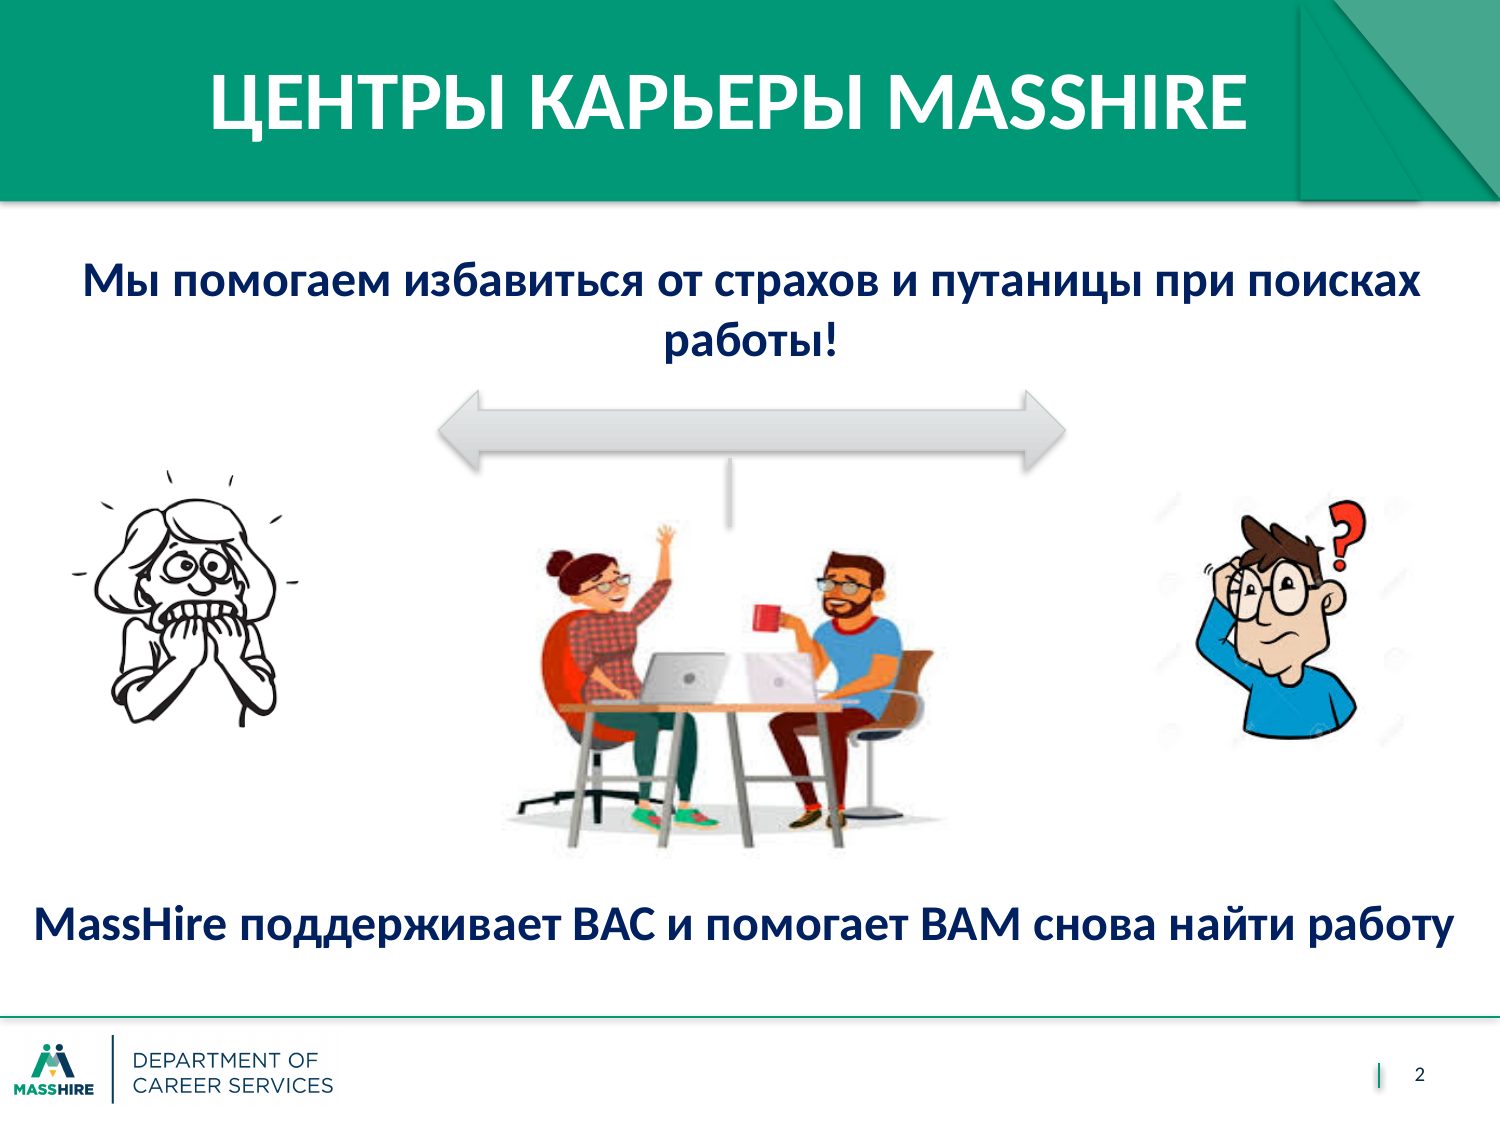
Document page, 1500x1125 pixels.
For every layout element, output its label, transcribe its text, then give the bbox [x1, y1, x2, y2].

title ЦЕНТРЫ КАРЬЕРЫ MASSHIRE [144, 23, 1315, 181]
text_box Мы помогаем избавиться от страхов и путаницы при поисках работы! [43, 238, 1461, 374]
picture [1148, 486, 1414, 753]
text_box [437, 389, 1067, 471]
picture [6, 1031, 341, 1109]
text_box MassHire поддерживает ВАС и помогает ВАМ снова найти работу [0, 883, 1490, 958]
slide_number 2 [1376, 1042, 1425, 1103]
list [71, 469, 300, 728]
picture [485, 477, 969, 876]
